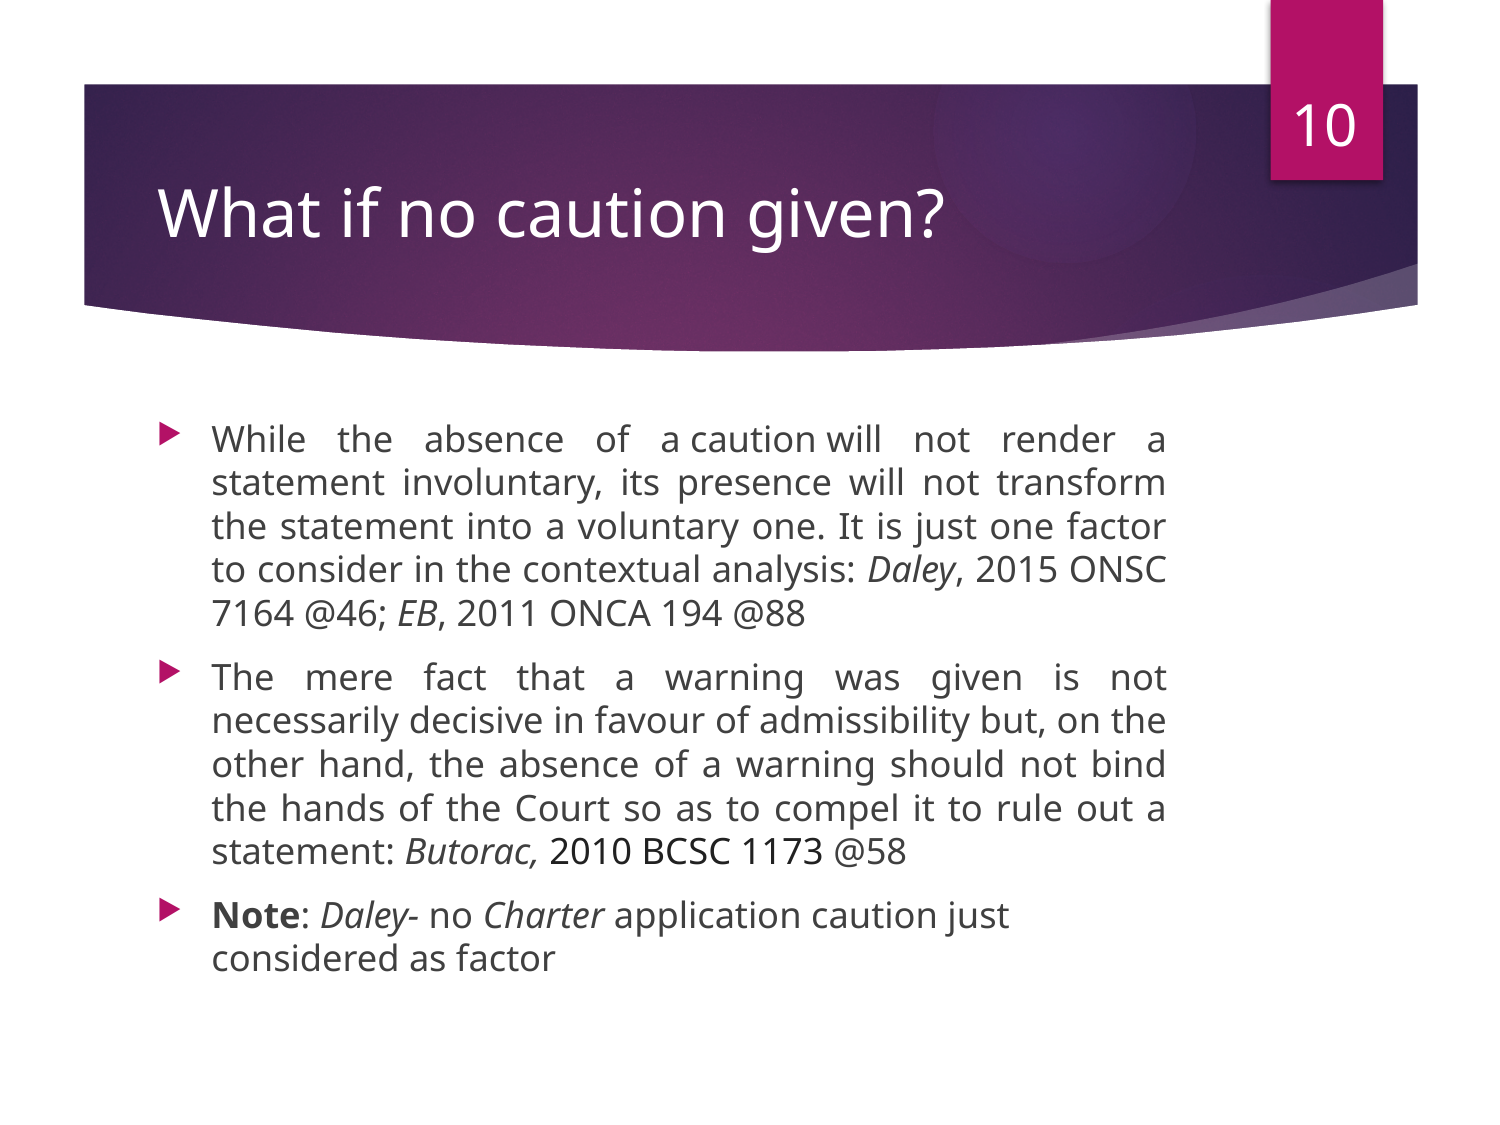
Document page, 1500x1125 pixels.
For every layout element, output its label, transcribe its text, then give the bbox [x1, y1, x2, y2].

list While the absence of a caution will not render a statement involuntary, its presence will not transform the statement into a voluntary one. It is just one factor to consider in the contextual analysis: Daley, 2015 ONSC 7164 @46; EB, 2011 ONCA 194 @88 The mere fact that a warning was given is not necessarily decisive in favour of admissibility but, on the other hand, the absence of a warning should not bind the hands of the Court so as to compel it to rule out a statement: Butorac, 2010 BCSC 1173 @58 Note: Daley- no Charter application caution just considered as factor [141, 408, 1183, 988]
slide_number 10 [1259, 48, 1390, 175]
title What if no caution given? [142, 152, 1183, 269]
